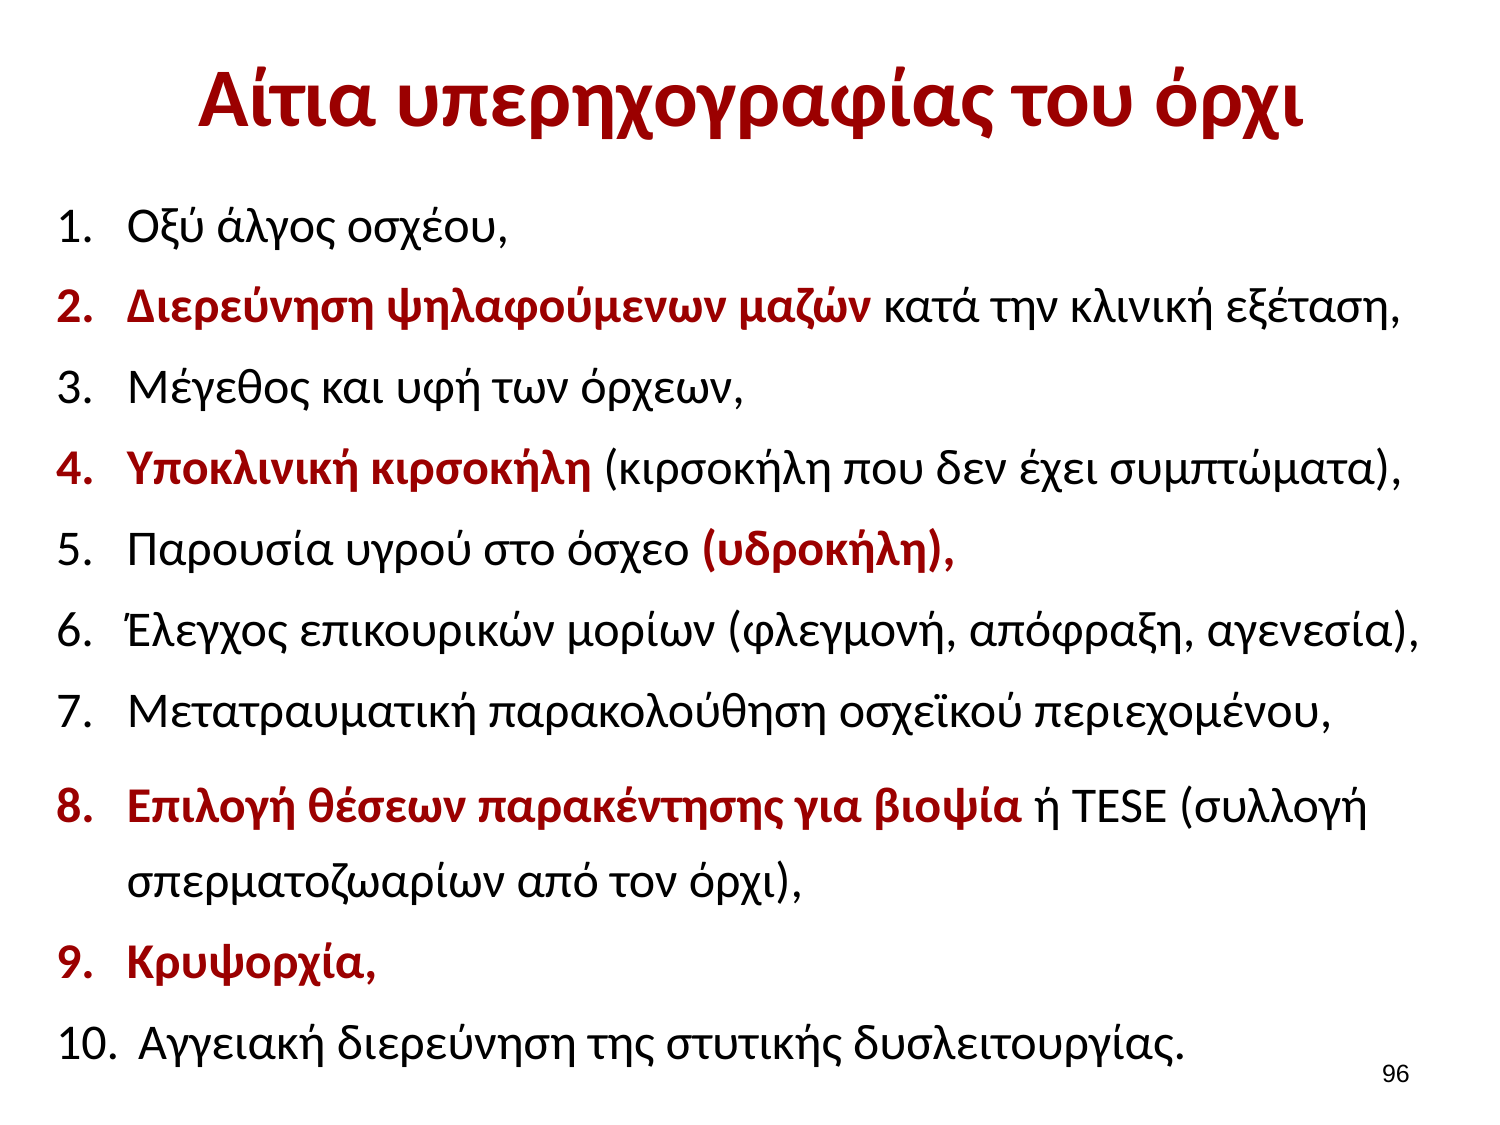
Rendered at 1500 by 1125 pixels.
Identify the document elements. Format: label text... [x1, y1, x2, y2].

text_box Οξύ άλγος οσχέου, Διερεύνηση ψηλαφούμενων μαζών κατά την κλινική εξέταση, Μέγεθος και υφή των όρχεων, Υποκλινική κιρσοκήλη (κιρσοκήλη που δεν έχει συμπτώματα), Παρουσία υγρού στο όσχεο (υδροκήλη), Έλεγχος επικουρικών μορίων (φλεγμονή, απόφραξη, αγενεσία), Μετατραυματική παρακολούθηση οσχεϊκού περιεχομένου, Επιλογή θέσεων παρακέντησης για βιοψία ή TESE (συλλογή σπερματοζωαρίων από τον όρχι), Κρυψορχία, Αγγειακή διερεύνηση της στυτικής δυσλειτουργίας. [41, 184, 1500, 1077]
title Αίτια υπερηχογραφίας του όρχι [76, 19, 1427, 169]
slide_number 95 [1074, 1042, 1425, 1103]
